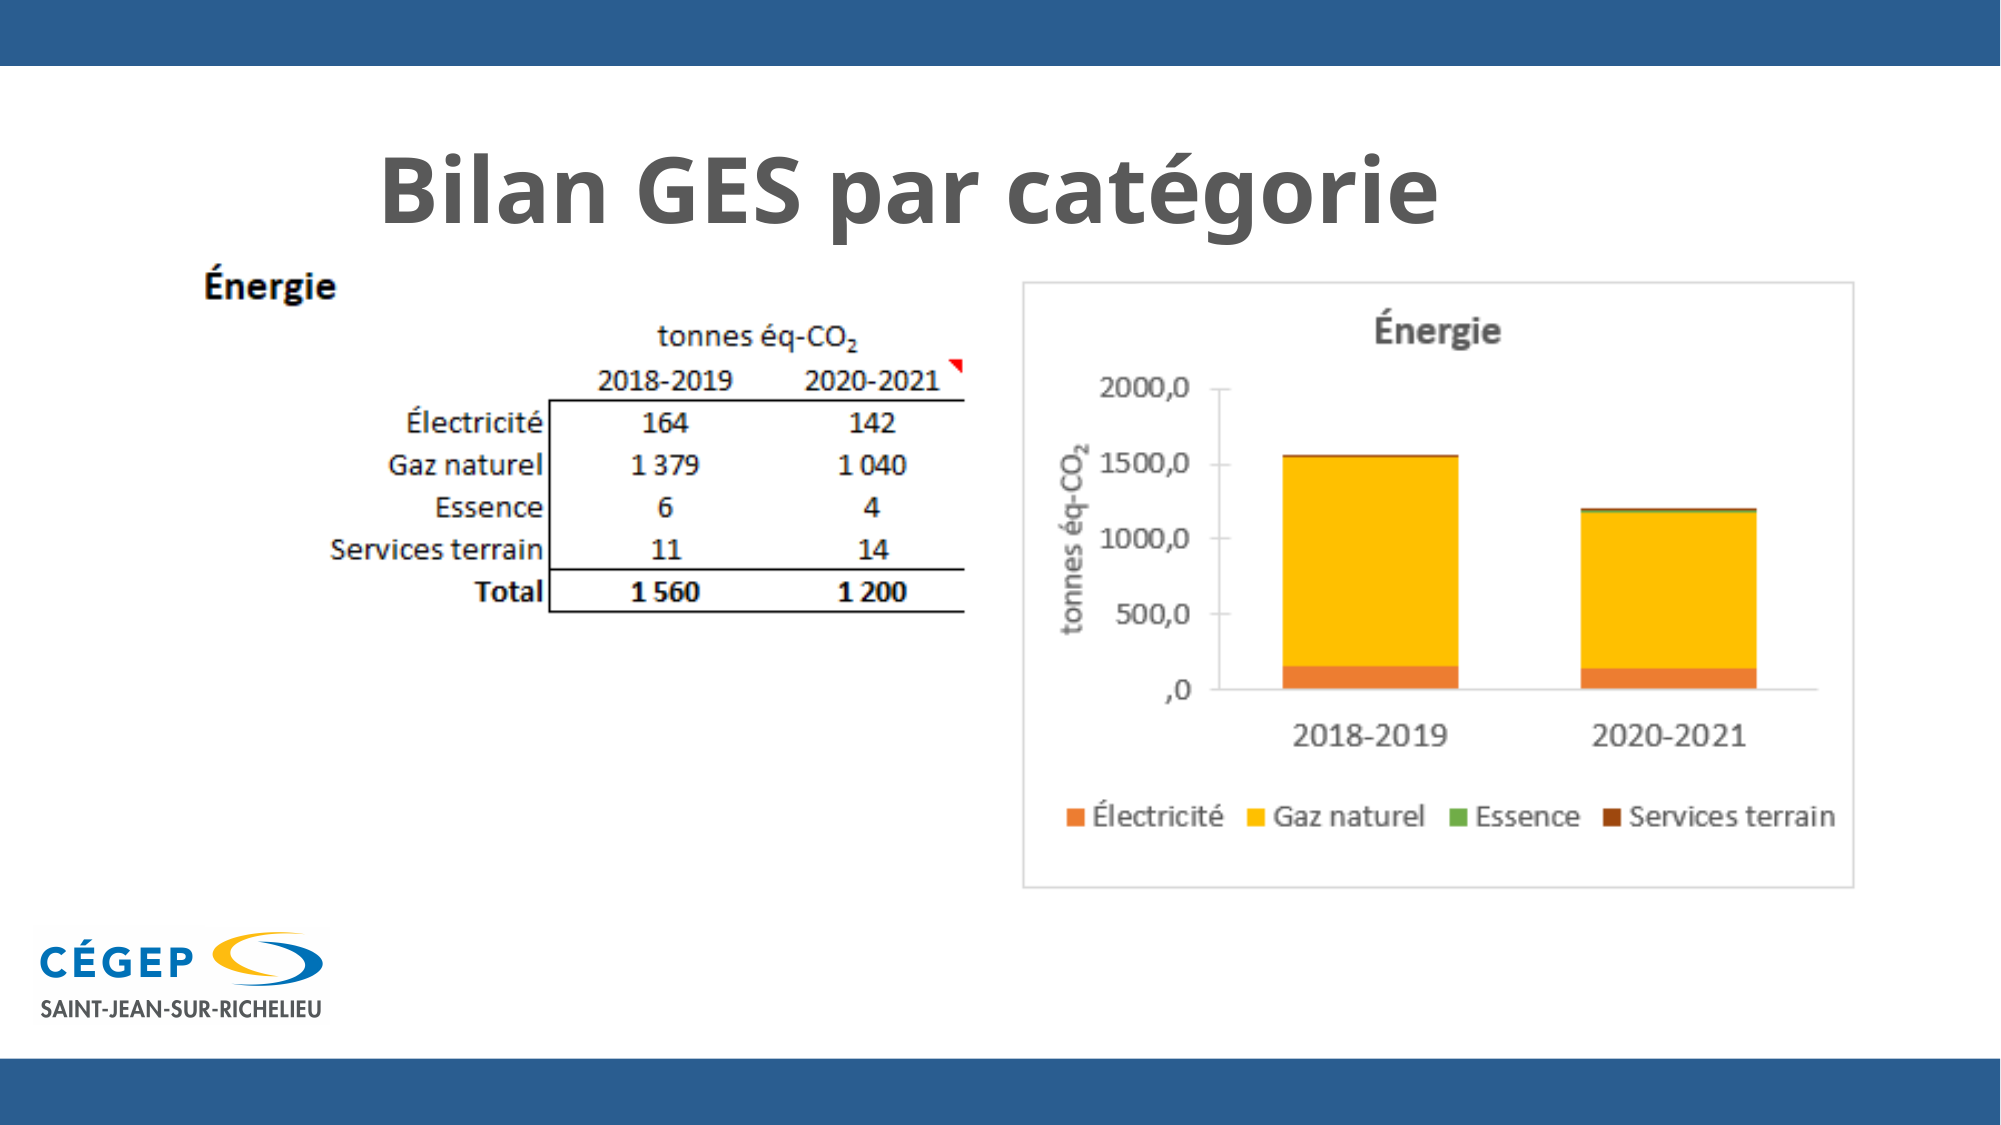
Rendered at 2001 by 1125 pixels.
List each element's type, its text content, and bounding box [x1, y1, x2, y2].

title Bilan GES par catégorie [362, 76, 1638, 247]
picture [33, 247, 1858, 1025]
